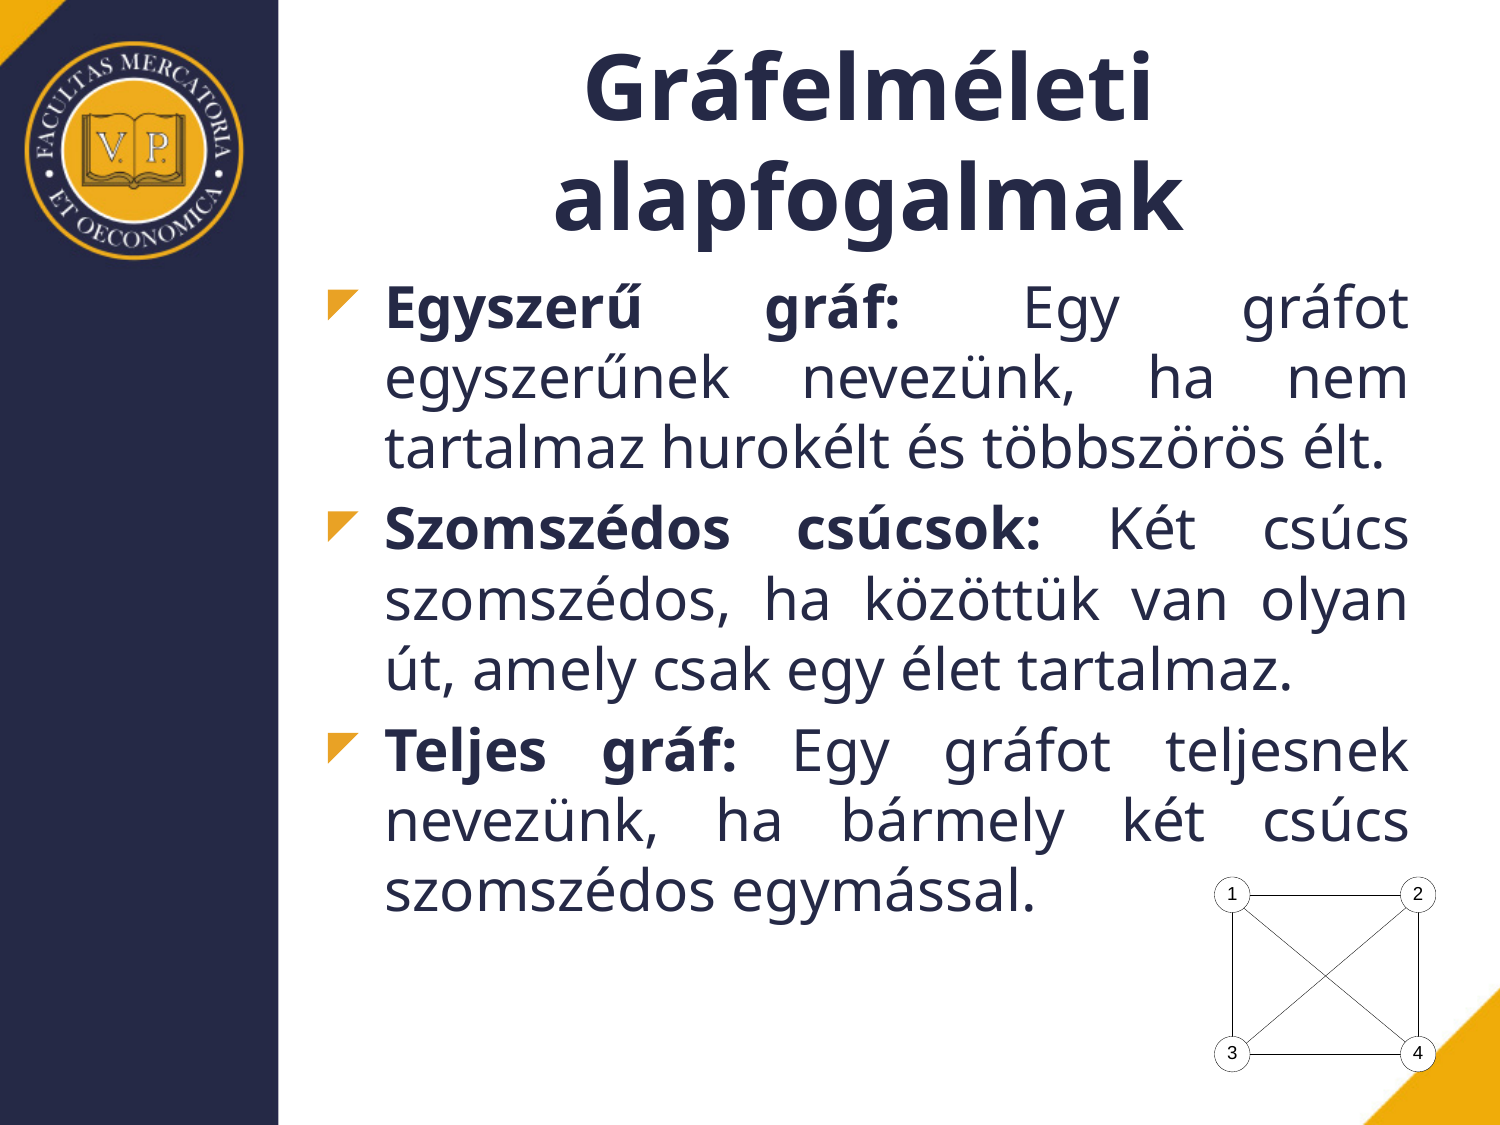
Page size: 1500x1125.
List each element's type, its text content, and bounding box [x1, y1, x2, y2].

title Gráfelméleti alapfogalmak [312, 45, 1425, 233]
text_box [1212, 874, 1439, 1075]
picture [0, 0, 1500, 1125]
list Egyszerű gráf: Egy gráfot egyszerűnek nevezünk, ha nem tartalmaz hurokélt és többszörös élt. Szomszédos csúcsok: Két csúcs szomszédos, ha közöttük van olyan út, amely csak egy élet tartalmaz. Teljes gráf: Egy gráfot teljesnek nevezünk, ha bármely két csúcs szomszédos egymással. [312, 262, 1425, 1005]
